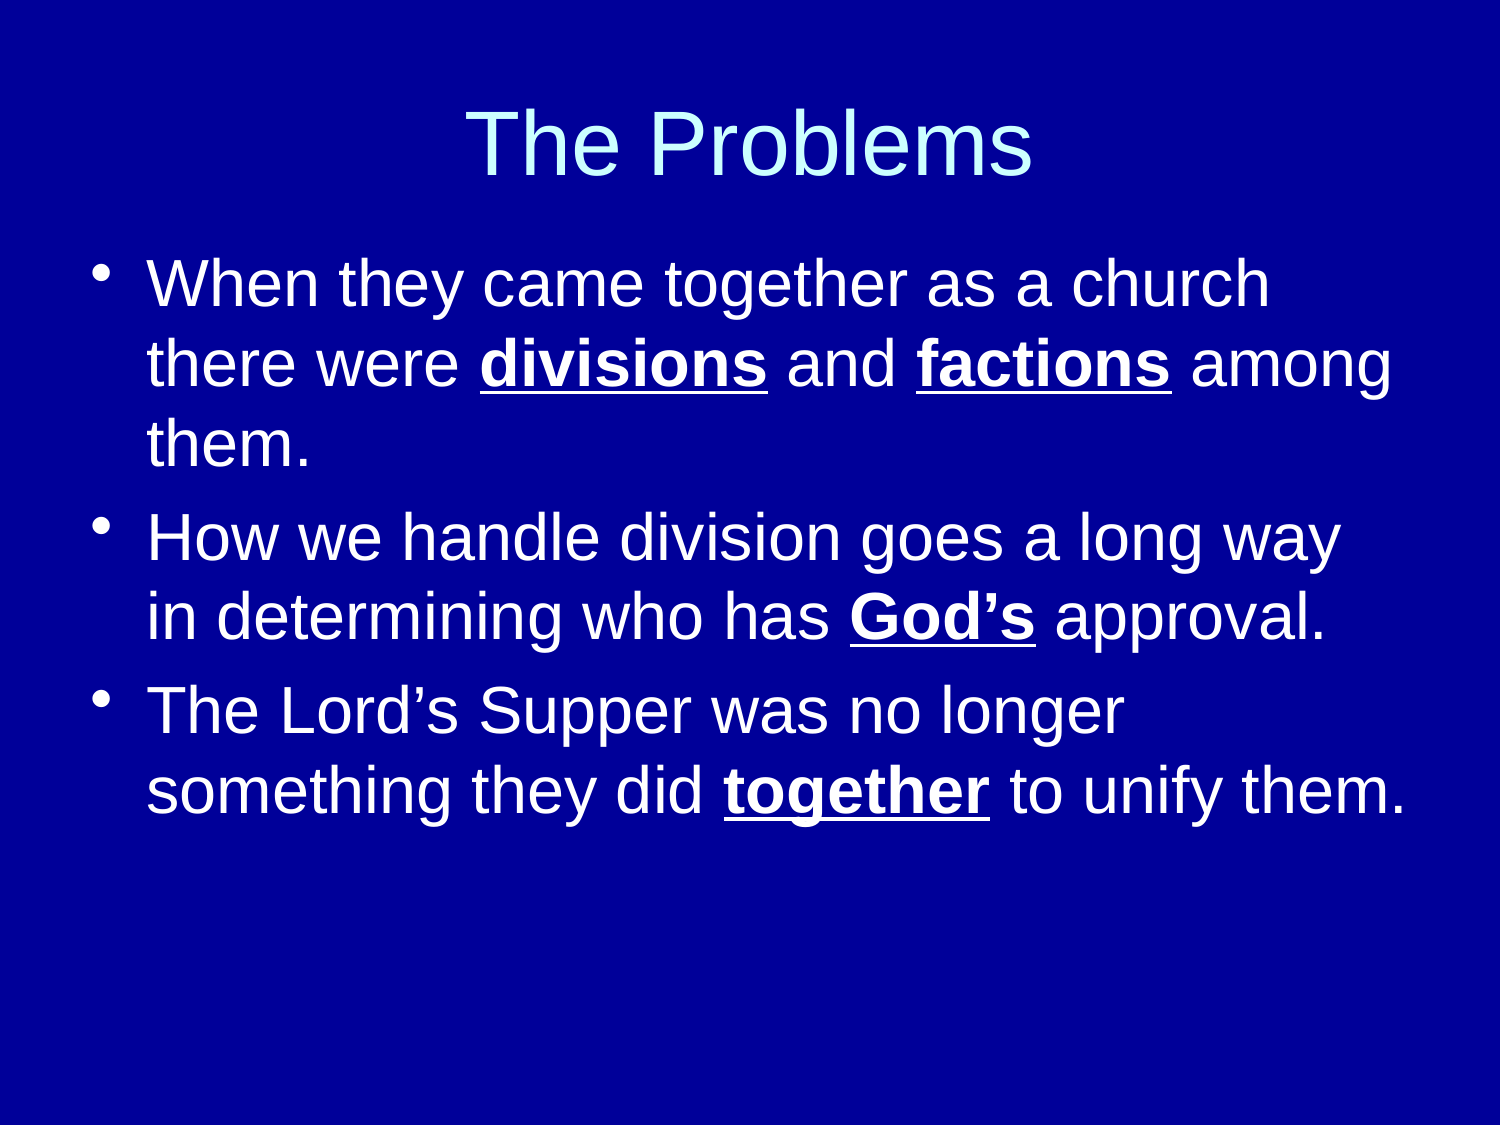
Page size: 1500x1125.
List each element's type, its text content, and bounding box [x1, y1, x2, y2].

list When they came together as a church there were divisions and factions among them. How we handle division goes a long way in determining who has God’s approval. The Lord’s Supper was no longer something they did together to unify them. [74, 232, 1426, 1006]
title The Problems [74, 44, 1426, 232]
